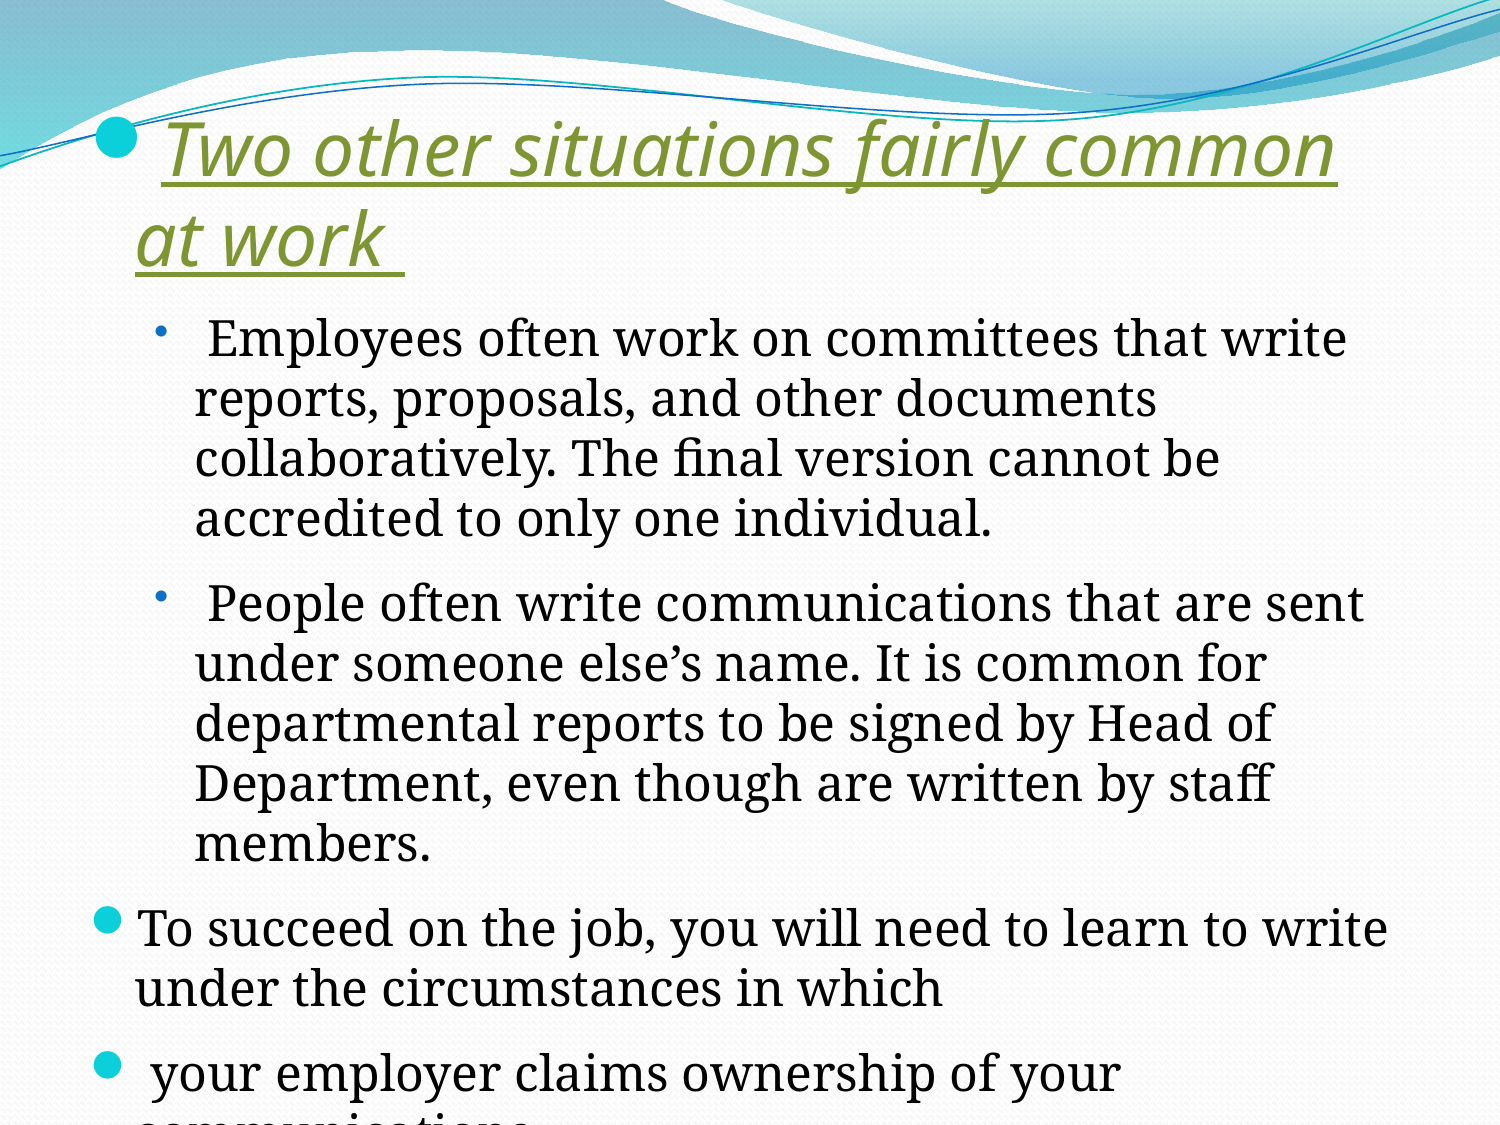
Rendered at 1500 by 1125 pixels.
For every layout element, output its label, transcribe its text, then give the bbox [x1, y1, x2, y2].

list Two other situations fairly common at work Employees often work on committees that write reports, proposals, and other documents collaboratively. The final version cannot be accredited to only one individual. People often write communications that are sent under someone else’s name. It is common for departmental reports to be signed by Head of Department, even though are written by staff members. To succeed on the job, you will need to learn to write under the circumstances in which your employer claims ownership of your communications. [75, 93, 1407, 1038]
